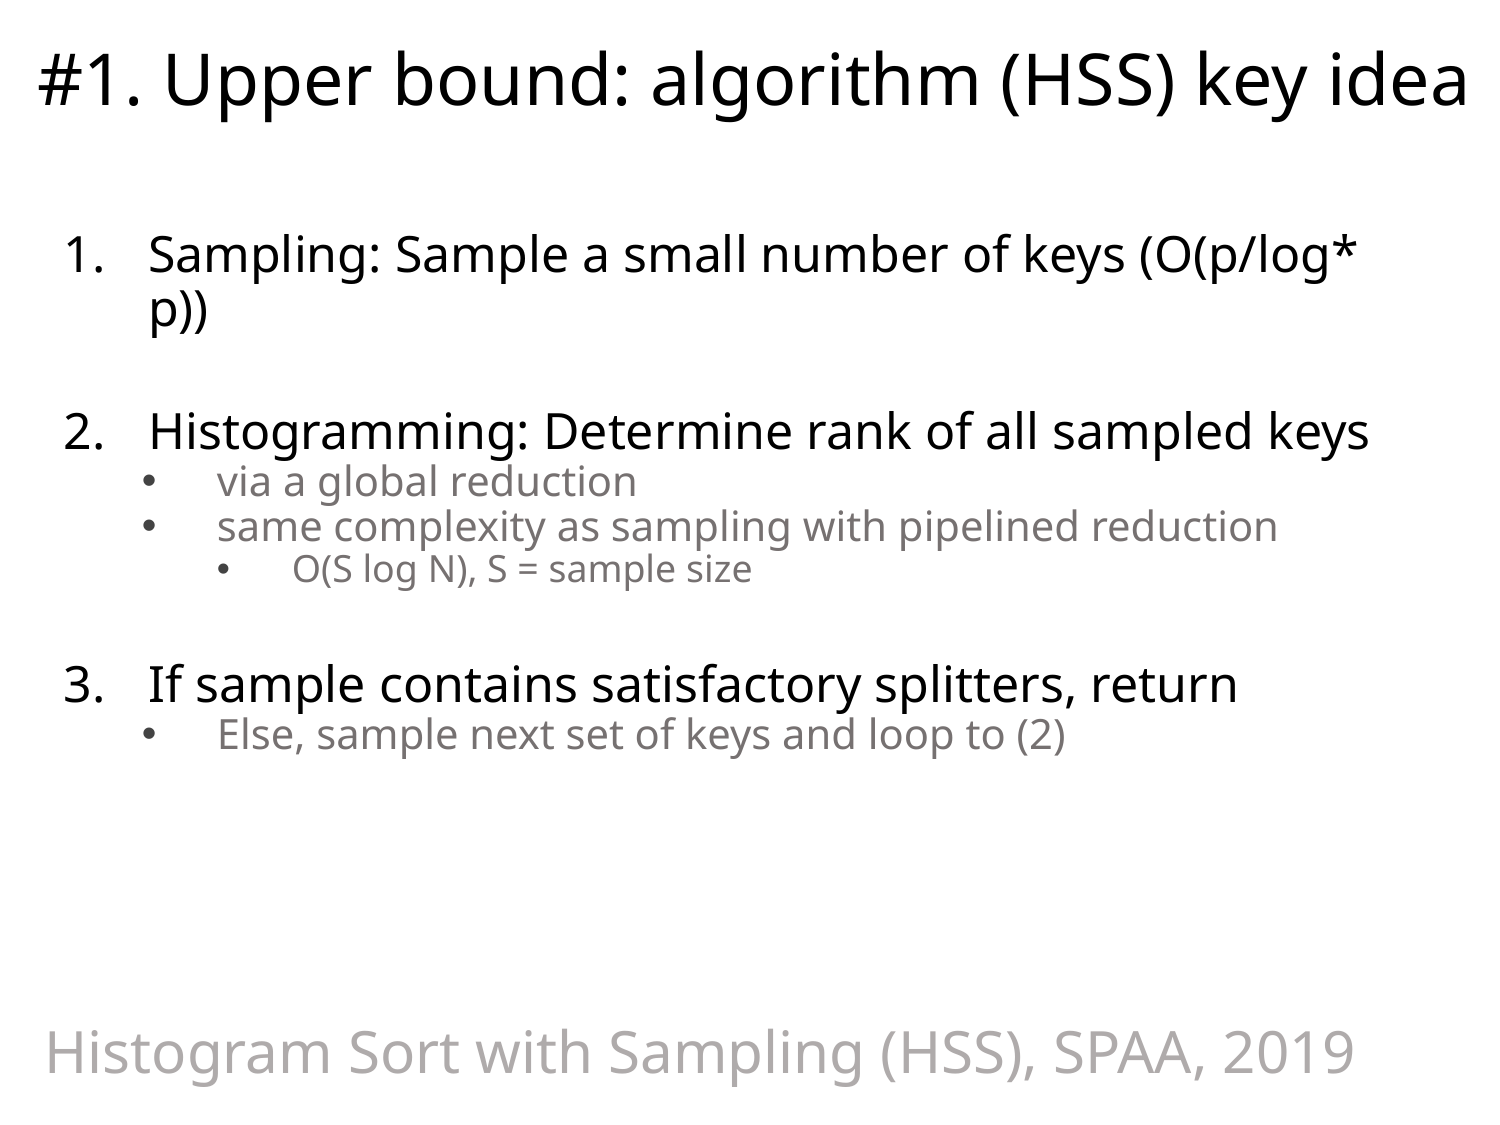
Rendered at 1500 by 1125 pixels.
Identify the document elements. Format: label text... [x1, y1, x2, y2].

text_box Sampling: Sample a small number of keys (O(p/log* p)) Histogramming: Determine rank of all sampled keys via a global reduction same complexity as sampling with pipelined reduction O(S log N), S = sample size If sample contains satisfactory splitters, return Else, sample next set of keys and loop to (2) [30, 227, 1448, 789]
text_box #1. Upper bound: algorithm (HSS) key idea [0, 0, 1500, 164]
text_box Histogram Sort with Sampling (HSS), SPAA, 2019 [30, 1007, 1410, 1093]
